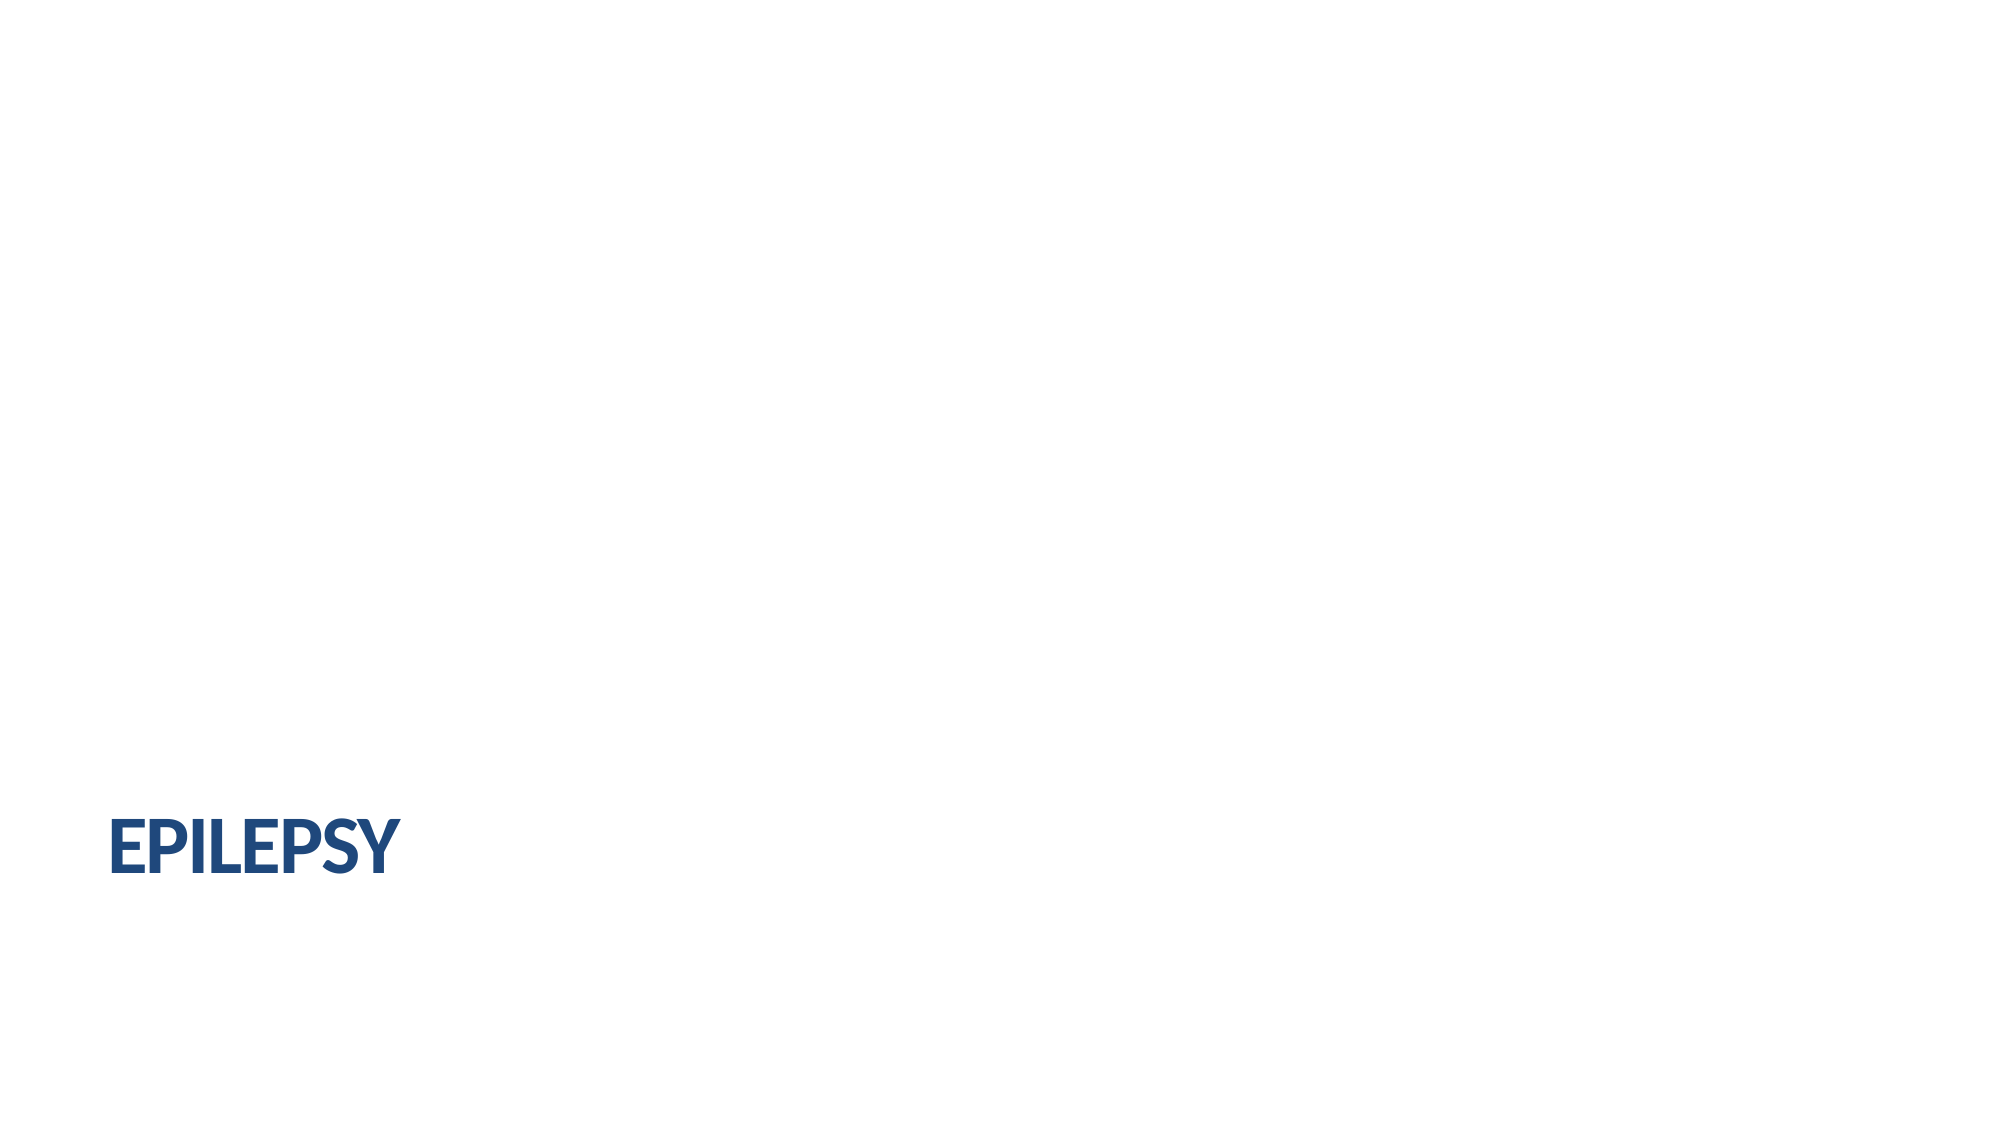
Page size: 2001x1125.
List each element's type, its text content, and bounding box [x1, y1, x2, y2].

text_box EPILEPSY [104, 802, 1156, 990]
